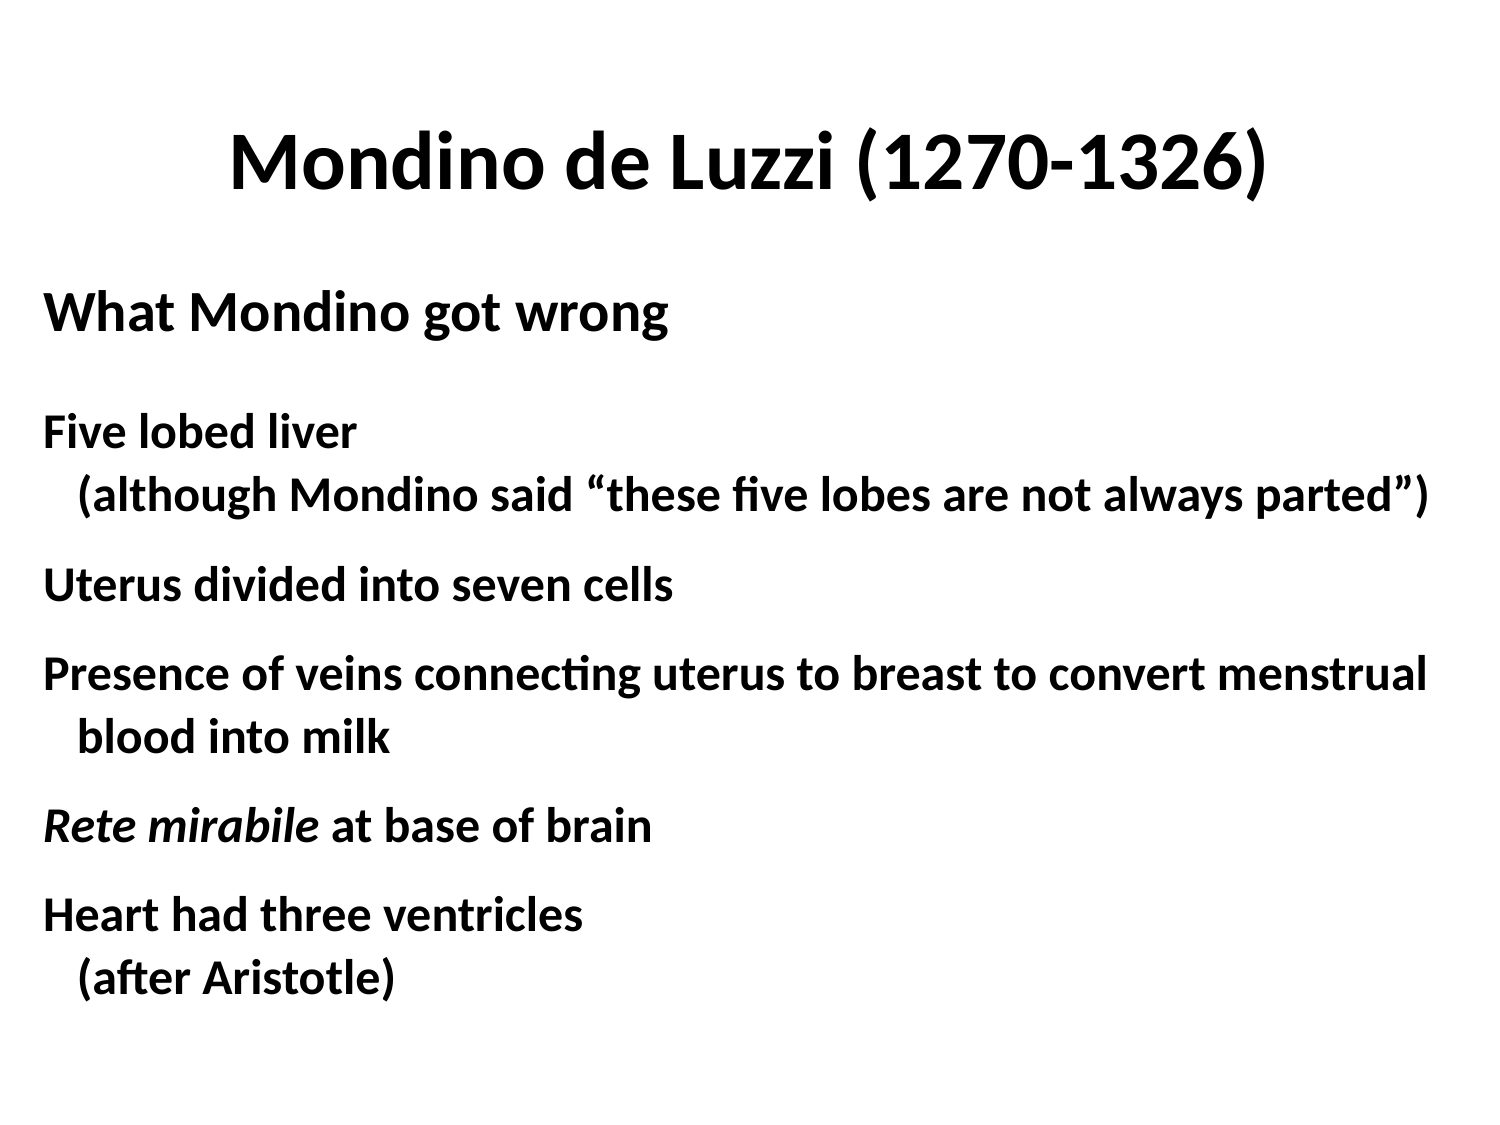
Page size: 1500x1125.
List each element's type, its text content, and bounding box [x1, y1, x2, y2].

title Mondino de Luzzi (1270-1326) [112, 62, 1388, 250]
list What Mondino got wrong Five lobed liver (although Mondino said “these five lobes are not always parted”) Uterus divided into seven cells Presence of veins connecting uterus to breast to convert menstrual blood into milk Rete mirabile at base of brain Heart had three ventricles (after Aristotle) [28, 262, 1500, 1088]
